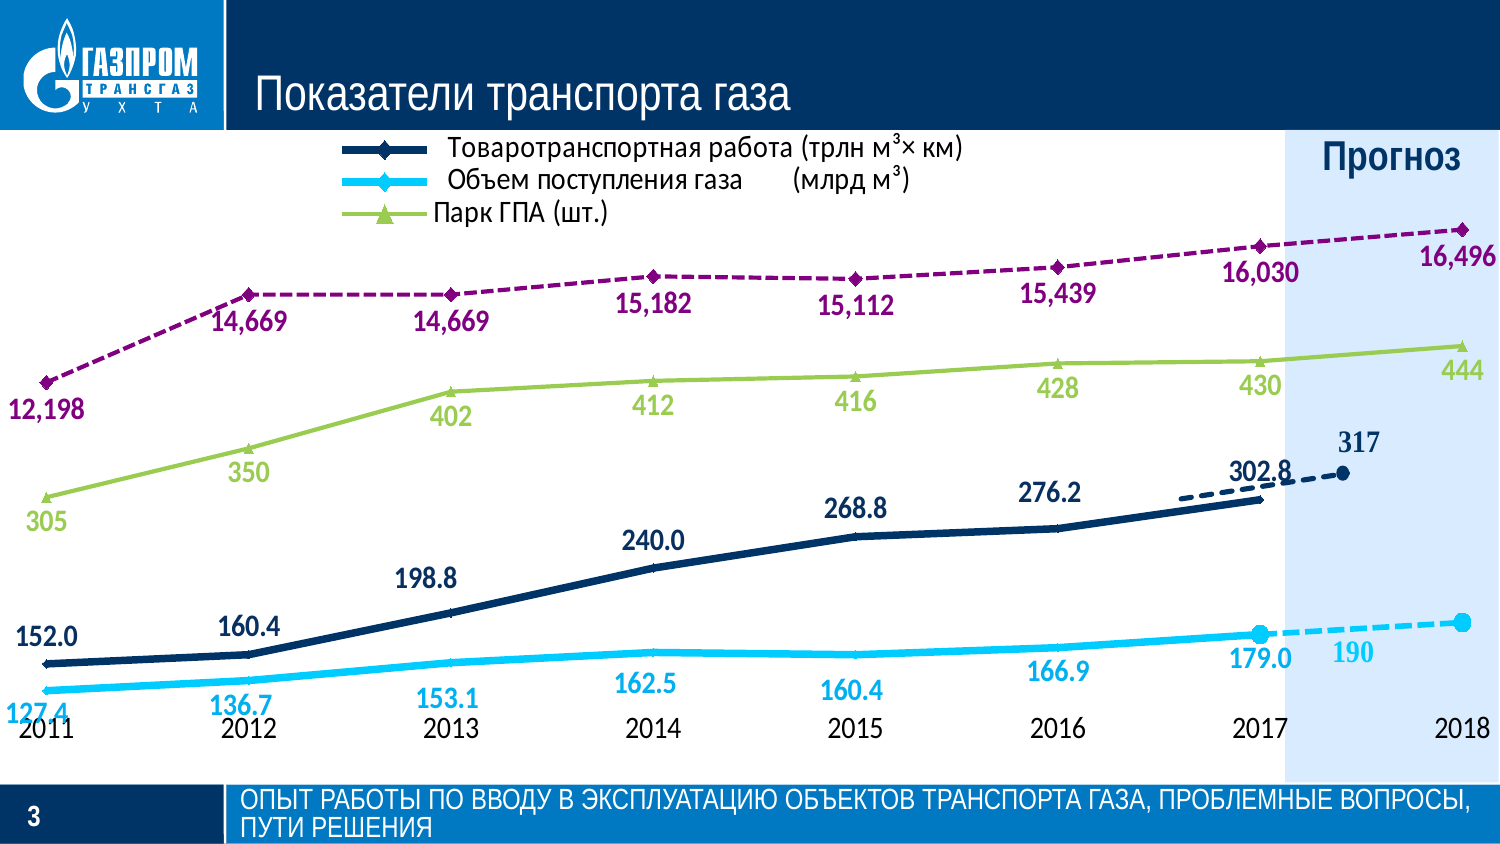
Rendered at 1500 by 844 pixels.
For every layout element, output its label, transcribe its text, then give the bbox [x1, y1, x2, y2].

title Показатели транспорта газа [254, 12, 1456, 121]
list Опыт работы по вводу в эксплуатацию объектов транспорта газа, проблемные вопросы, пути решения [240, 782, 1500, 844]
chart [0, 131, 1500, 772]
